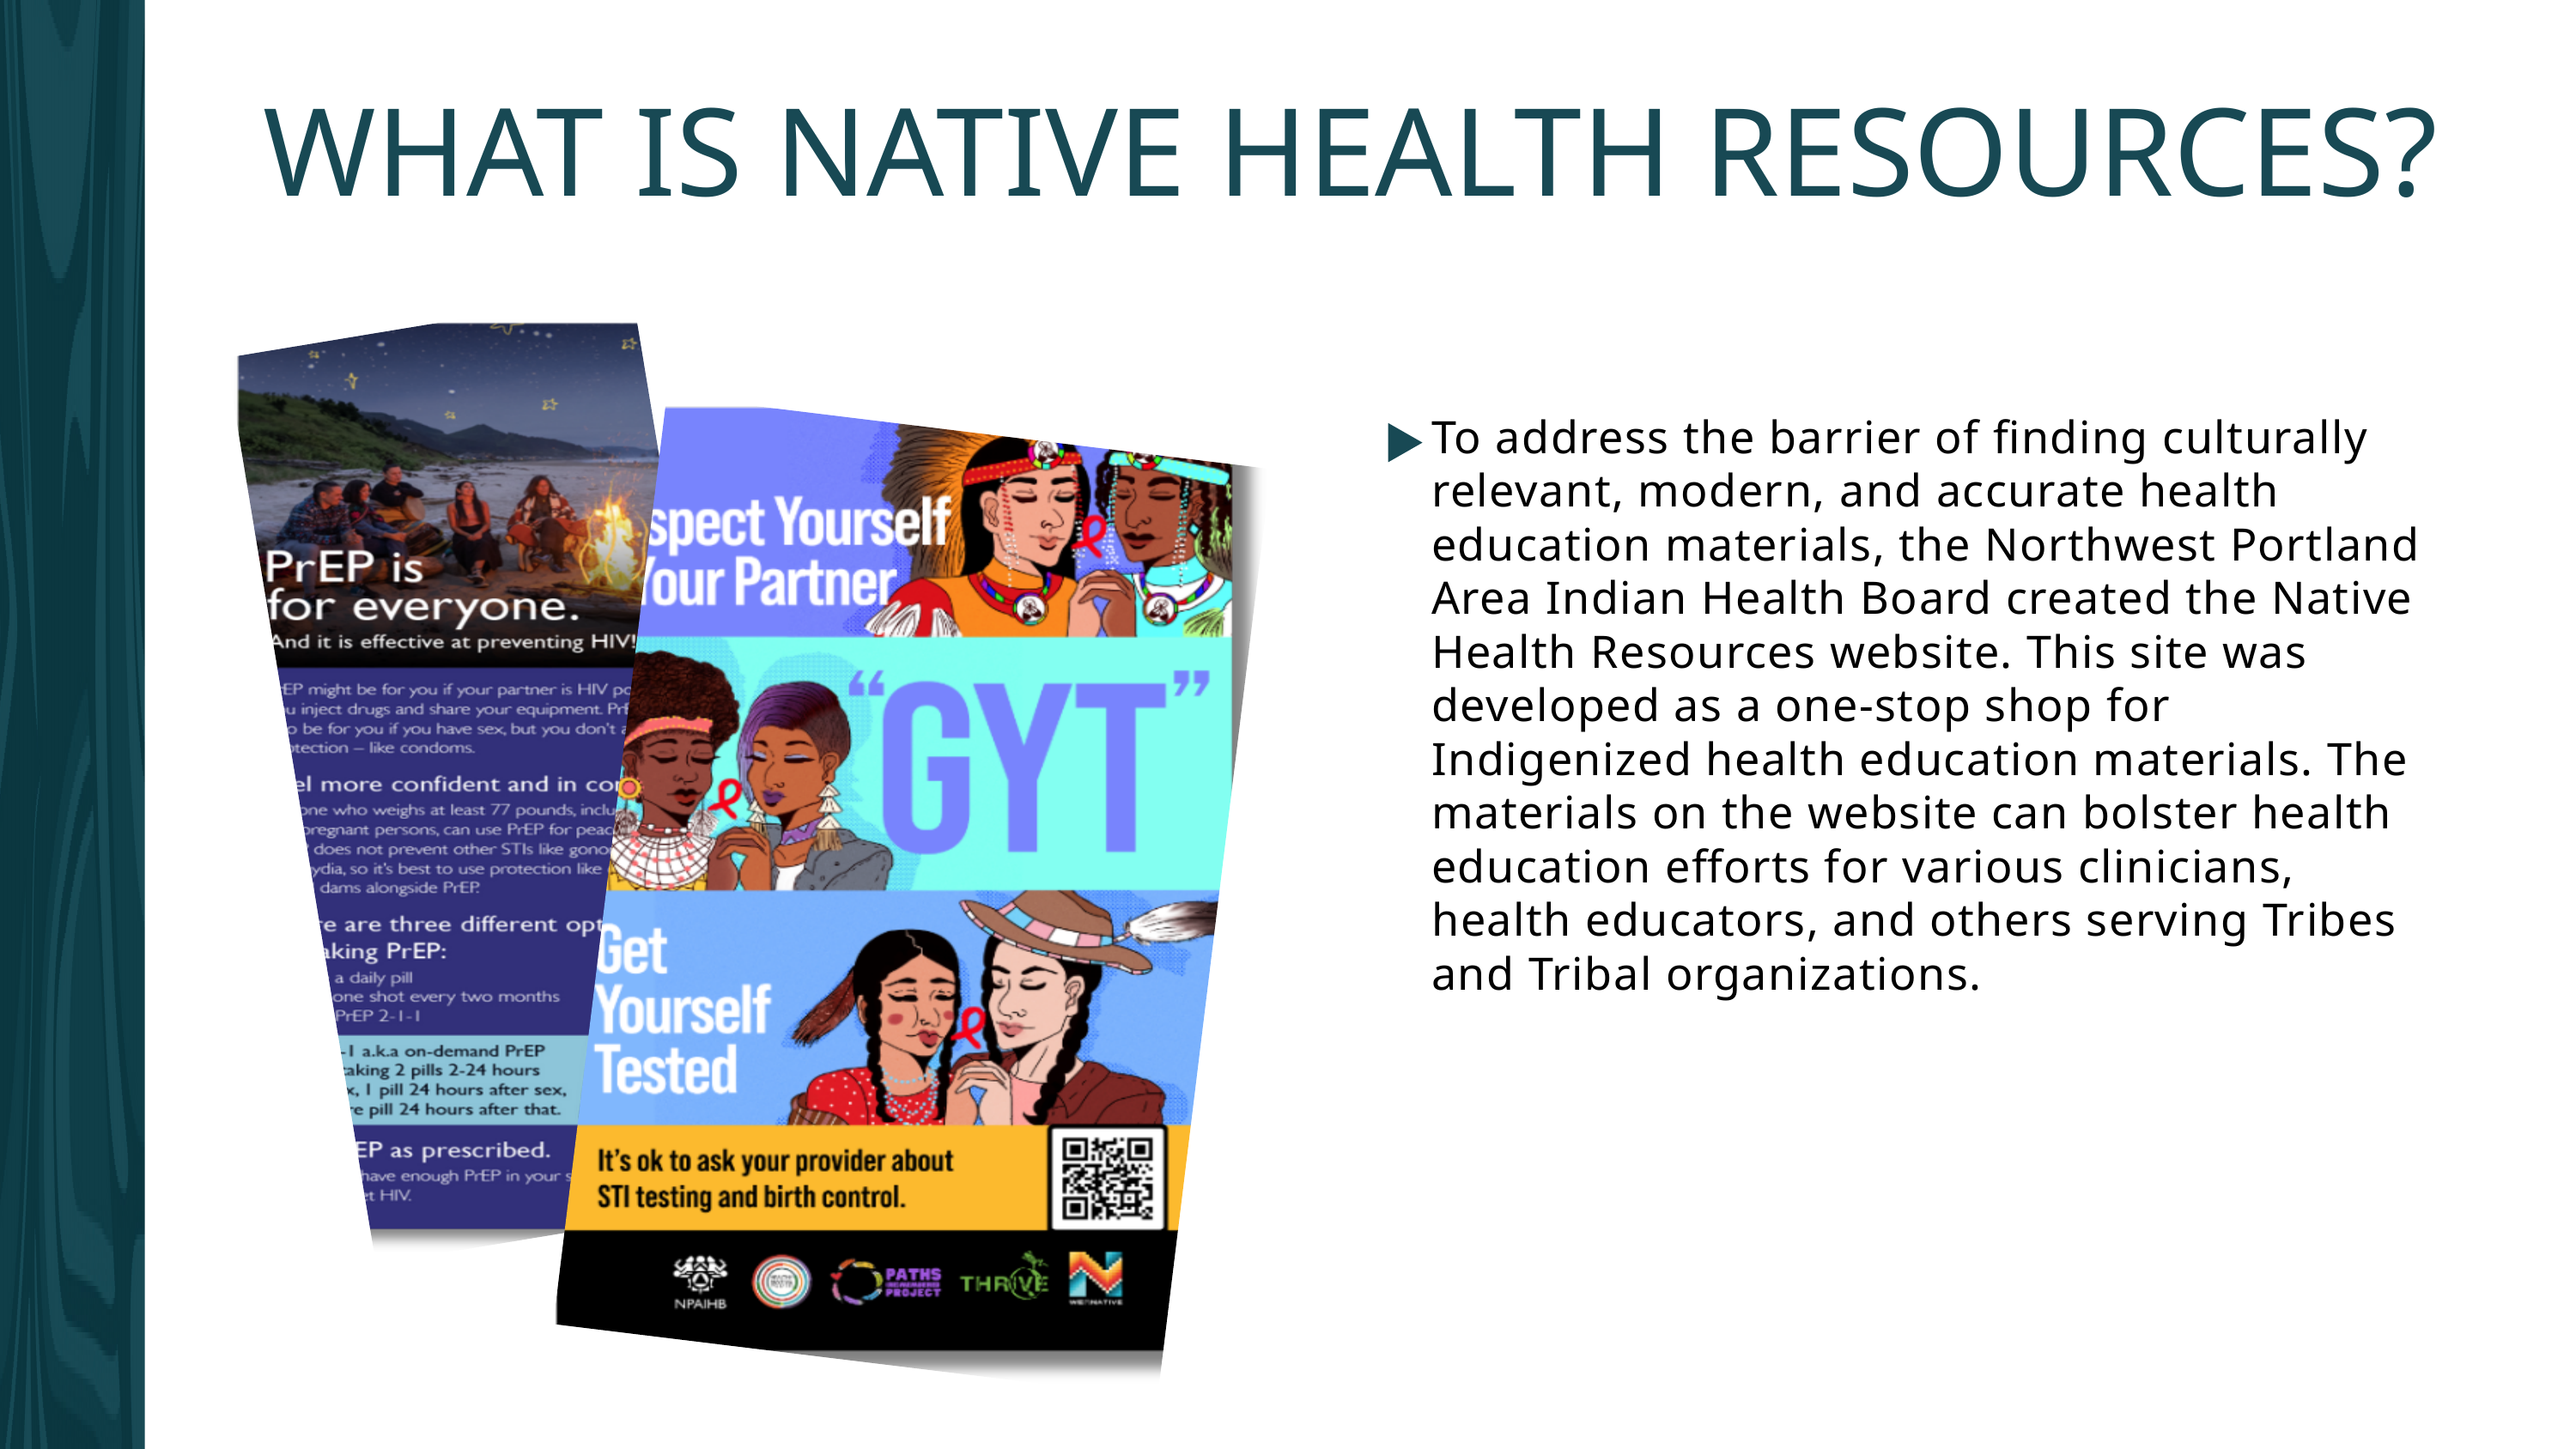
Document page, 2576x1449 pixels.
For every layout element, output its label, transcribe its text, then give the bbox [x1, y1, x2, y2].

text_box [226, 290, 659, 1264]
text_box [1388, 415, 2433, 939]
text_box [0, 0, 145, 1449]
text_box [553, 395, 1272, 1398]
text_box WHAT IS NATIVE HEALTH RESOURCES? [207, 98, 2494, 221]
